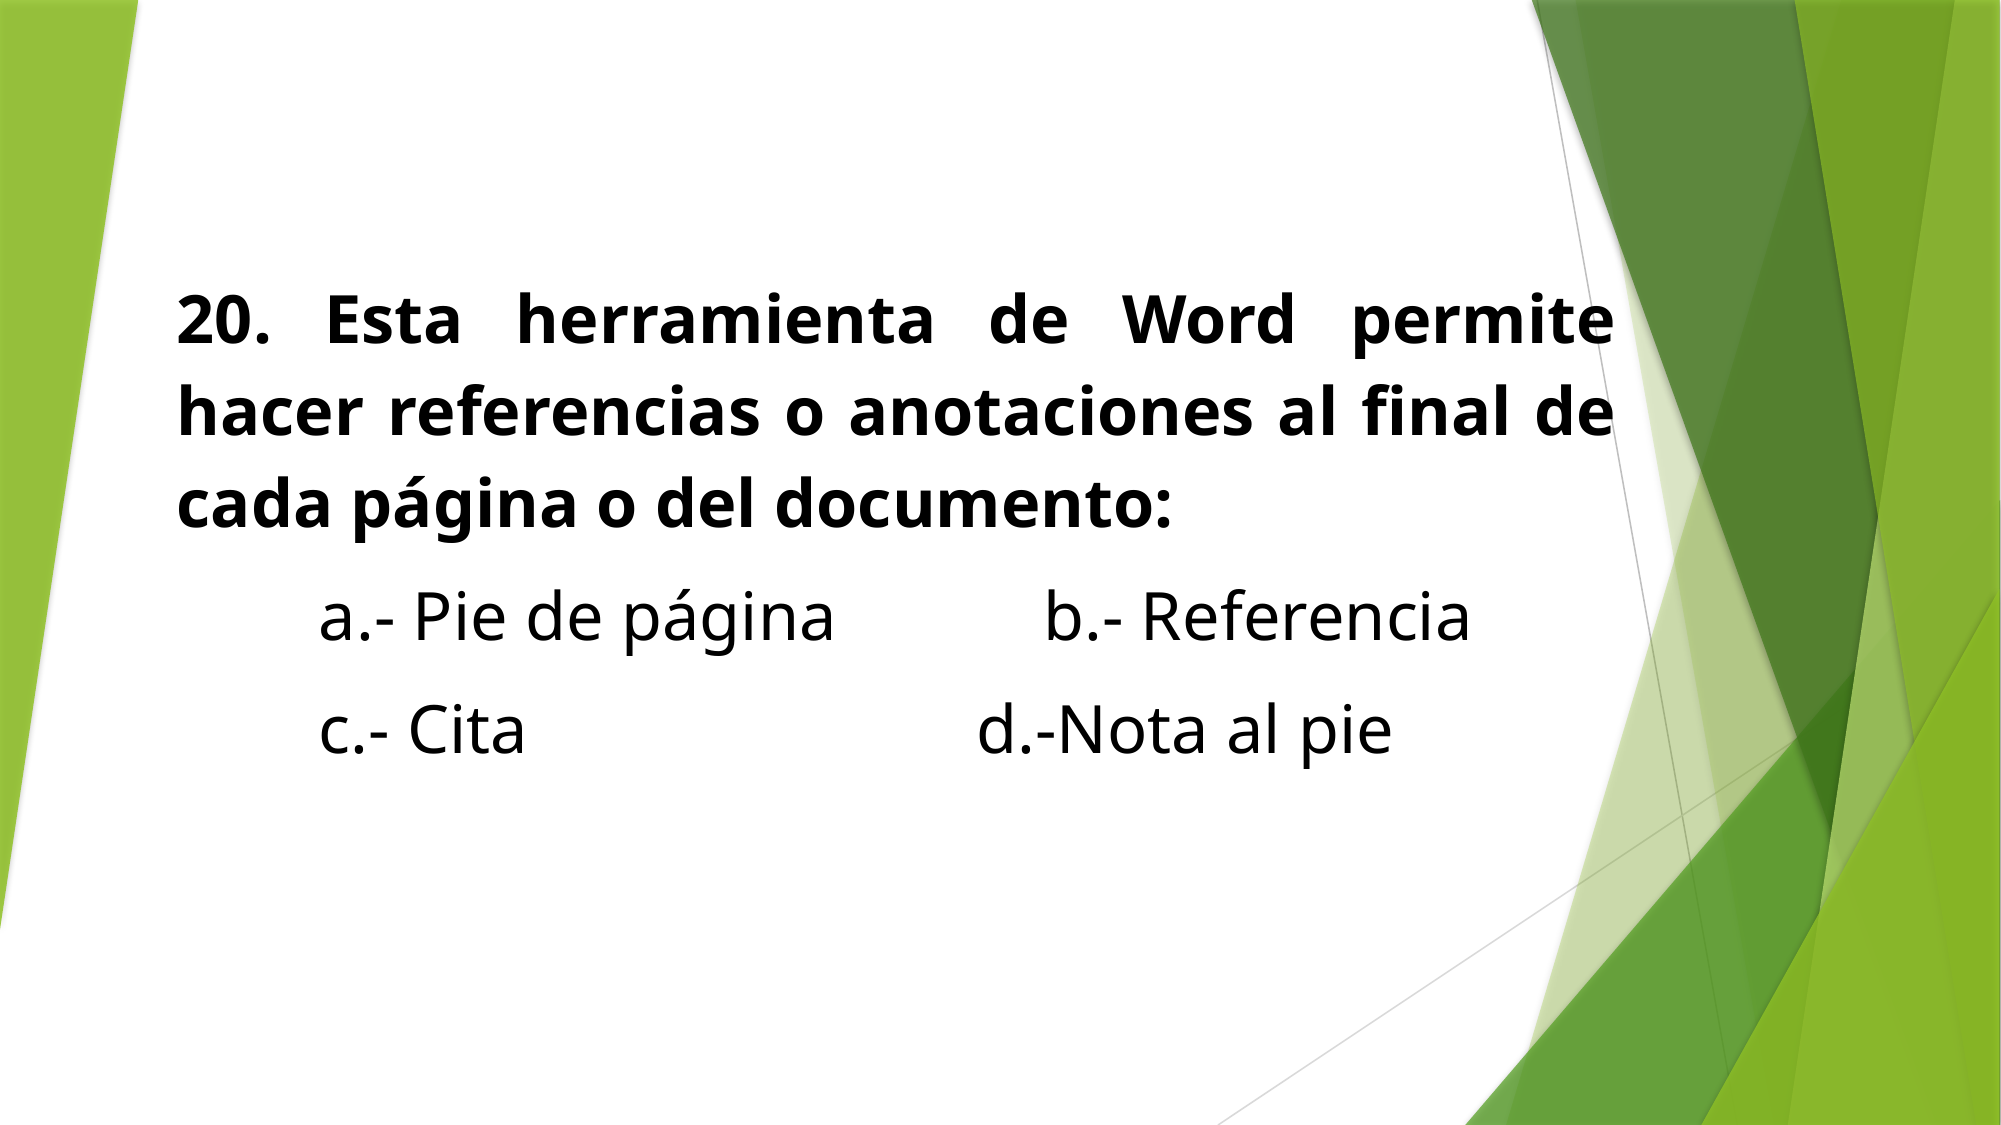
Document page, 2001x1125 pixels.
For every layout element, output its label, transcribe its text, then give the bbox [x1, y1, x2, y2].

text_box 20. Esta herramienta de Word permite hacer referencias o anotaciones al final de cada página o del documento: a.- Pie de página b.- Referencia c.- Cita d.-Nota al pie [161, 257, 1633, 774]
